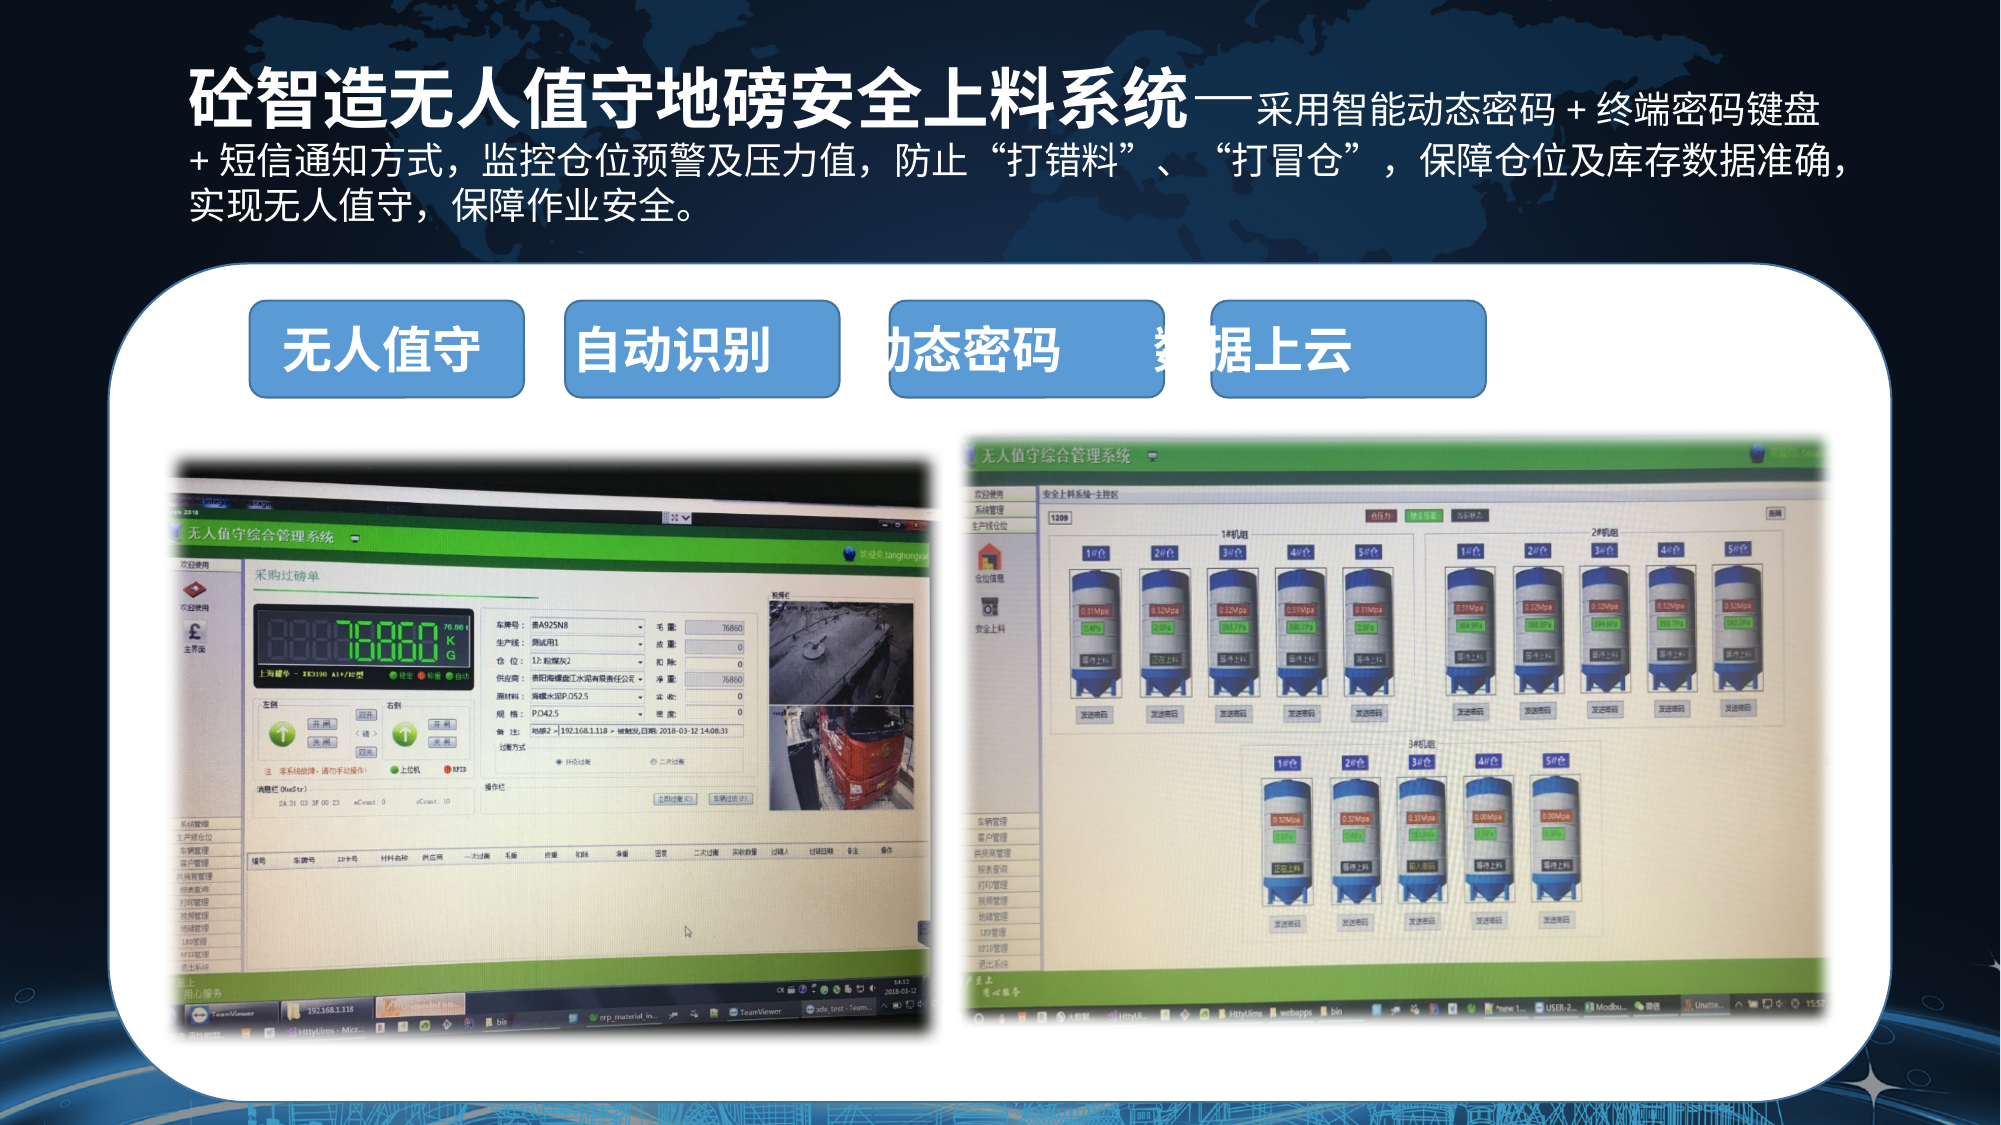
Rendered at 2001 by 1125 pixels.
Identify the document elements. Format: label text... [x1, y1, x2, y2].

text_box 砼智造无人值守地磅安全上料系统—采用智能动态密码+终端密码键盘+短信通知方式，监控仓位预警及压力值，防止“打错料”、“打冒仓”，保障仓位及库存数据准确，实现无人值守，保障作业安全。 [174, 49, 1881, 235]
text_box [564, 386, 840, 399]
text_box [107, 262, 1893, 1104]
text_box [889, 386, 1165, 399]
text_box [889, 299, 1164, 311]
text_box [1211, 299, 1486, 311]
text_box [1211, 386, 1487, 399]
text_box [248, 299, 525, 399]
picture [0, 0, 2001, 1125]
text_box [565, 299, 840, 311]
text_box 无人值守 自动识别 动态密码 数据上云 [267, 311, 1587, 386]
